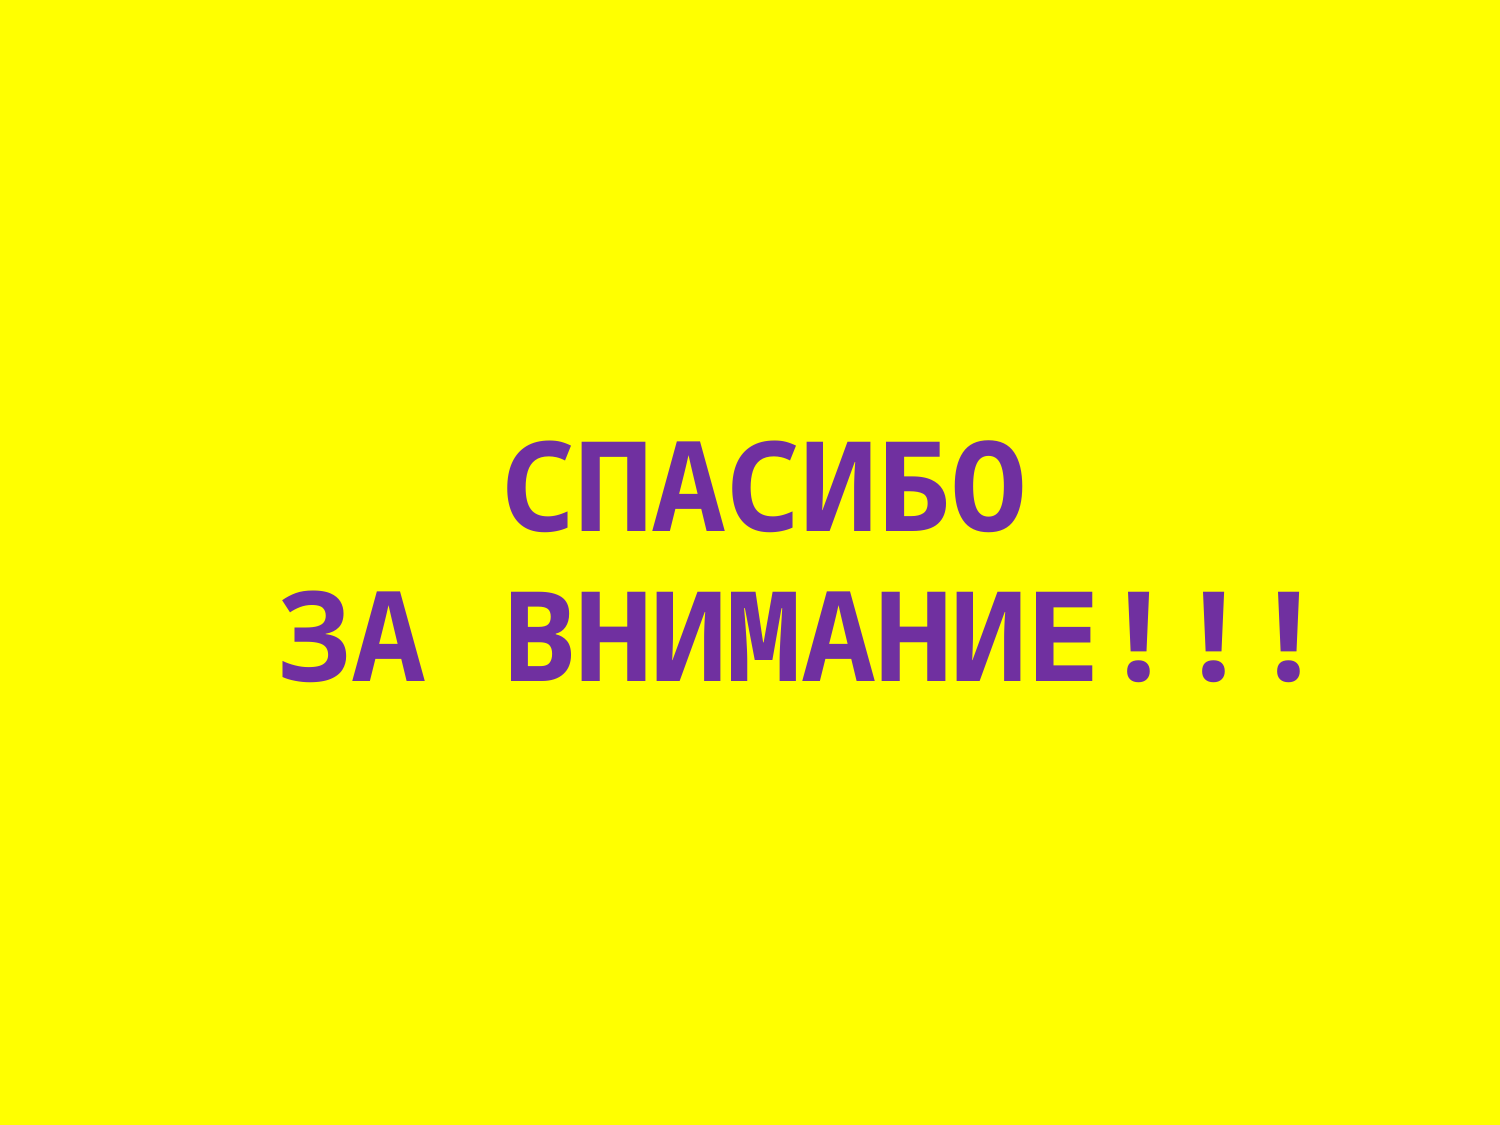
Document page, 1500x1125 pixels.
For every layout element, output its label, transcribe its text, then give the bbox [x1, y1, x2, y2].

title СПАСИБО ЗА ВНИМАНИЕ!!! [88, 314, 1439, 799]
